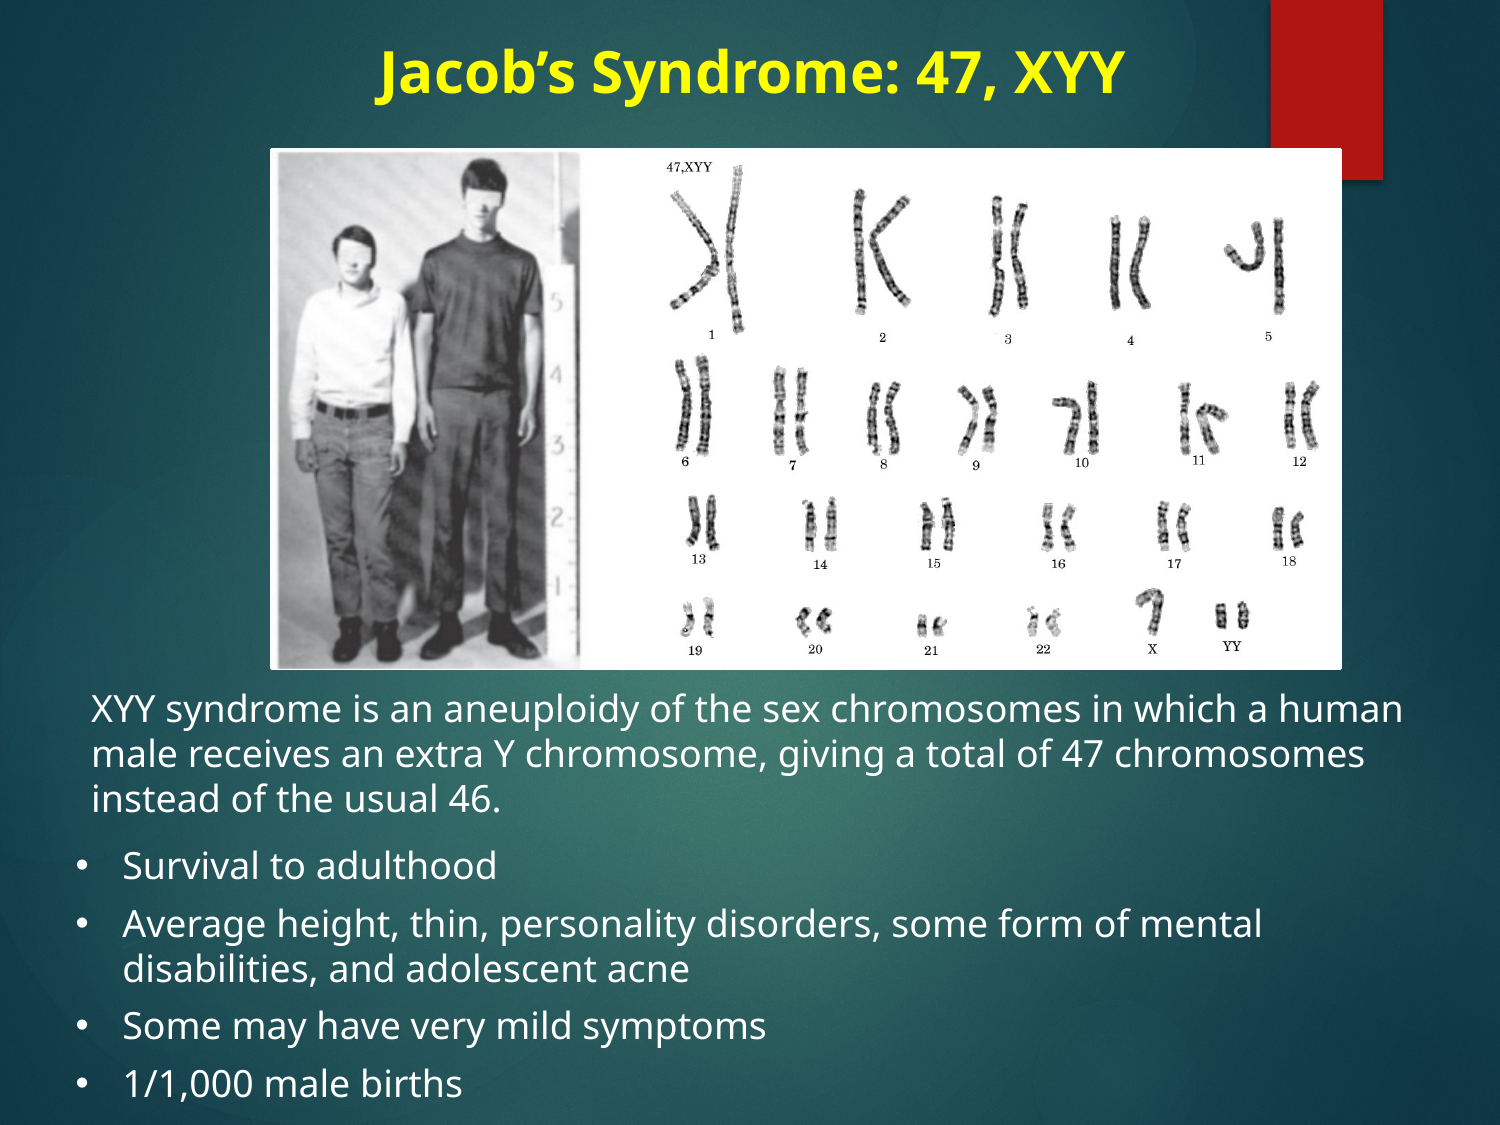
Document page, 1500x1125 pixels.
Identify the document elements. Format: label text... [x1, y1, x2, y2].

text_box XYY syndrome is an aneuploidy of the sex chromosomes in which a human male receives an extra Y chromosome, giving a total of 47 chromosomes instead of the usual 46. [76, 677, 1484, 828]
picture [270, 151, 588, 669]
picture [653, 148, 1341, 665]
text_box [270, 148, 652, 670]
text_box Jacob’s Syndrome: 47, XYY [364, 27, 1142, 113]
text_box Survival to adulthood Average height, thin, personality disorders, some form of mental disabilities, and adolescent acne Some may have very mild symptoms 1/1,000 male births [60, 834, 1446, 1112]
